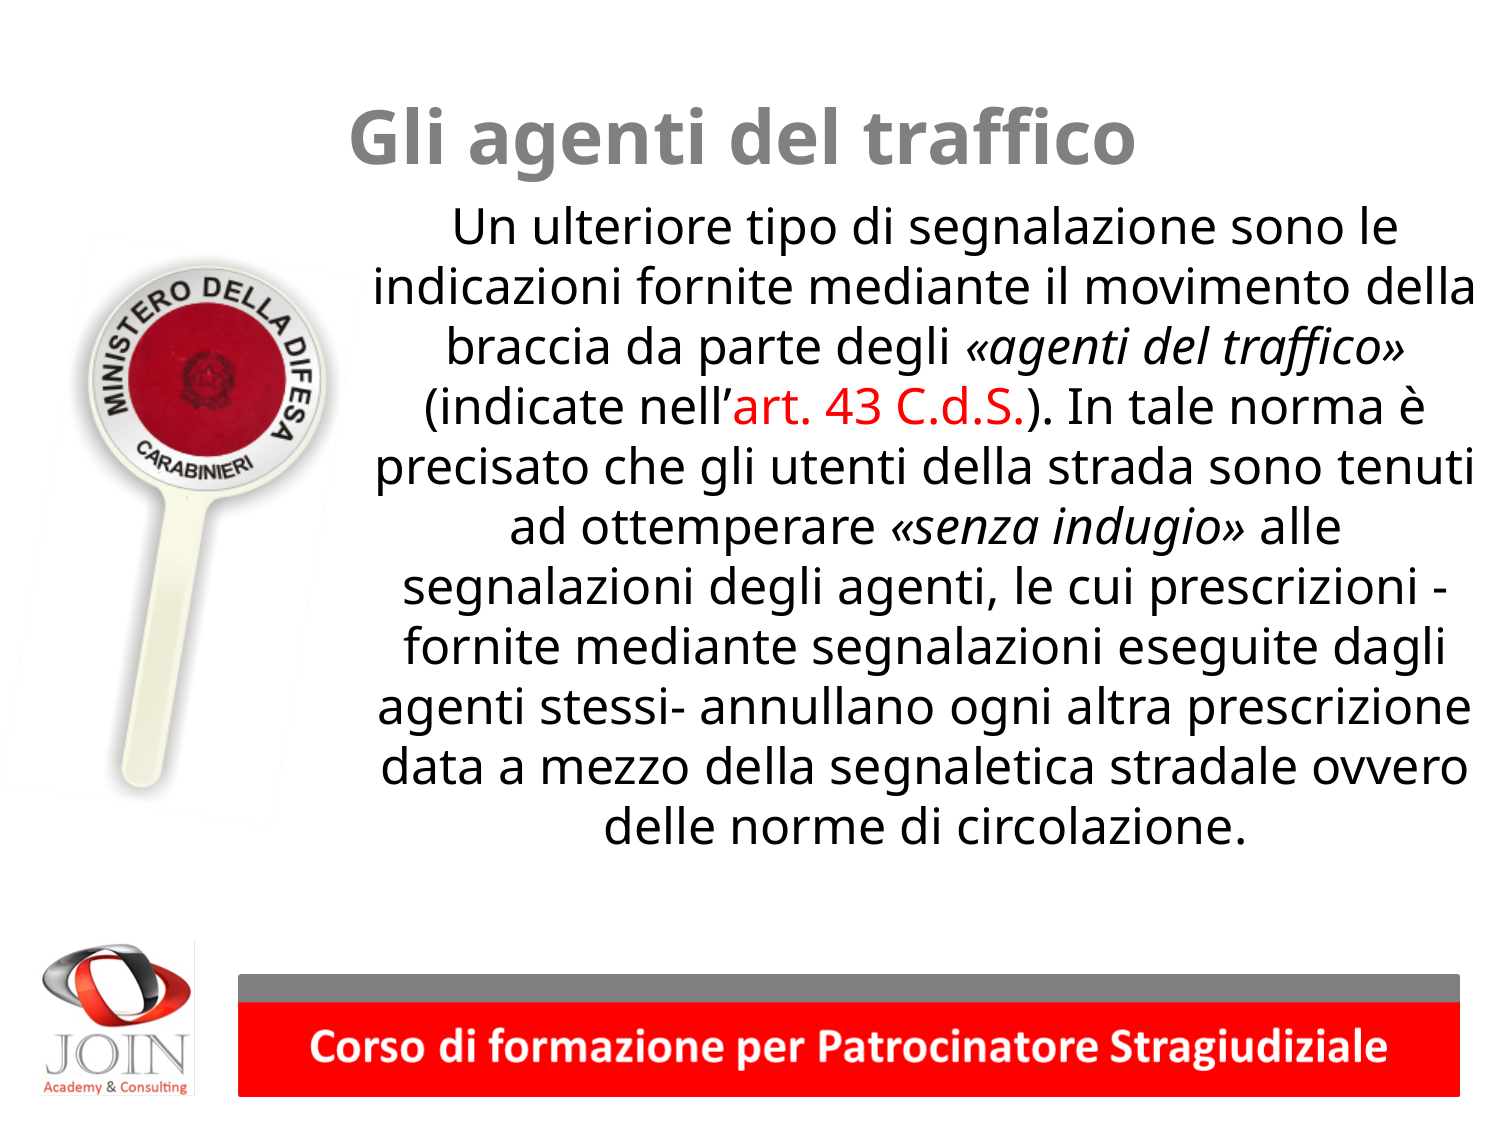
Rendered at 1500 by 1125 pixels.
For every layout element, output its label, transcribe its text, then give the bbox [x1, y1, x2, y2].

text_box Un ulteriore tipo di segnalazione sono le indicazioni fornite mediante il movimento della braccia da parte degli «agenti del traffico» (indicate nell’art. 43 C.d.S.). In tale norma è precisato che gli utenti della strada sono tenuti ad ottemperare «senza indugio» alle segnalazioni degli agenti, le cui prescrizioni -fornite mediante segnalazioni eseguite dagli agenti stessi- annullano ogni altra prescrizione data a mezzo della segnaletica stradale ovvero delle norme di circolazione. [351, 187, 1500, 863]
picture [0, 234, 363, 827]
text_box Gli agenti del traffico [93, 81, 1393, 187]
picture [39, 940, 1461, 1107]
